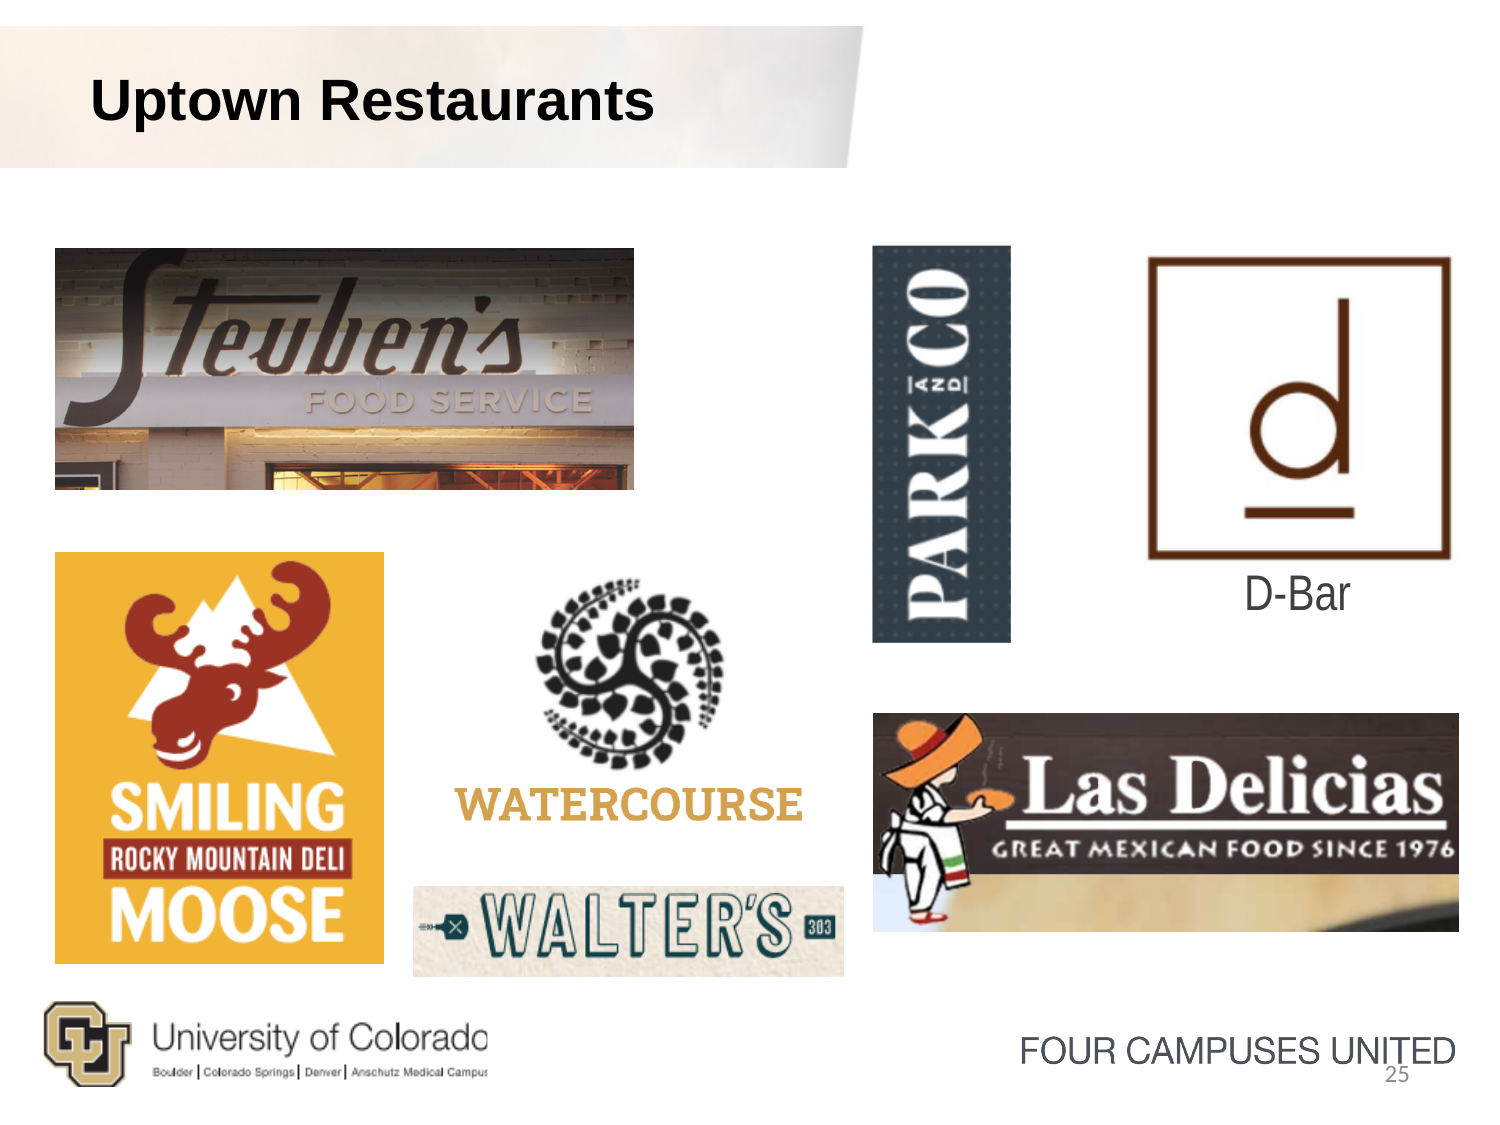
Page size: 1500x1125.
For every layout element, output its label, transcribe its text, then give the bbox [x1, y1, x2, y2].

picture [742, 246, 1459, 642]
slide_number 25 [1074, 1042, 1425, 1103]
picture [449, 783, 808, 828]
picture [0, 25, 1473, 168]
picture [54, 552, 384, 965]
picture [413, 886, 844, 977]
picture [873, 713, 1459, 932]
picture [54, 248, 634, 491]
text_box D-Bar [1229, 579, 1367, 628]
picture [1011, 1031, 1466, 1071]
picture [529, 570, 728, 778]
